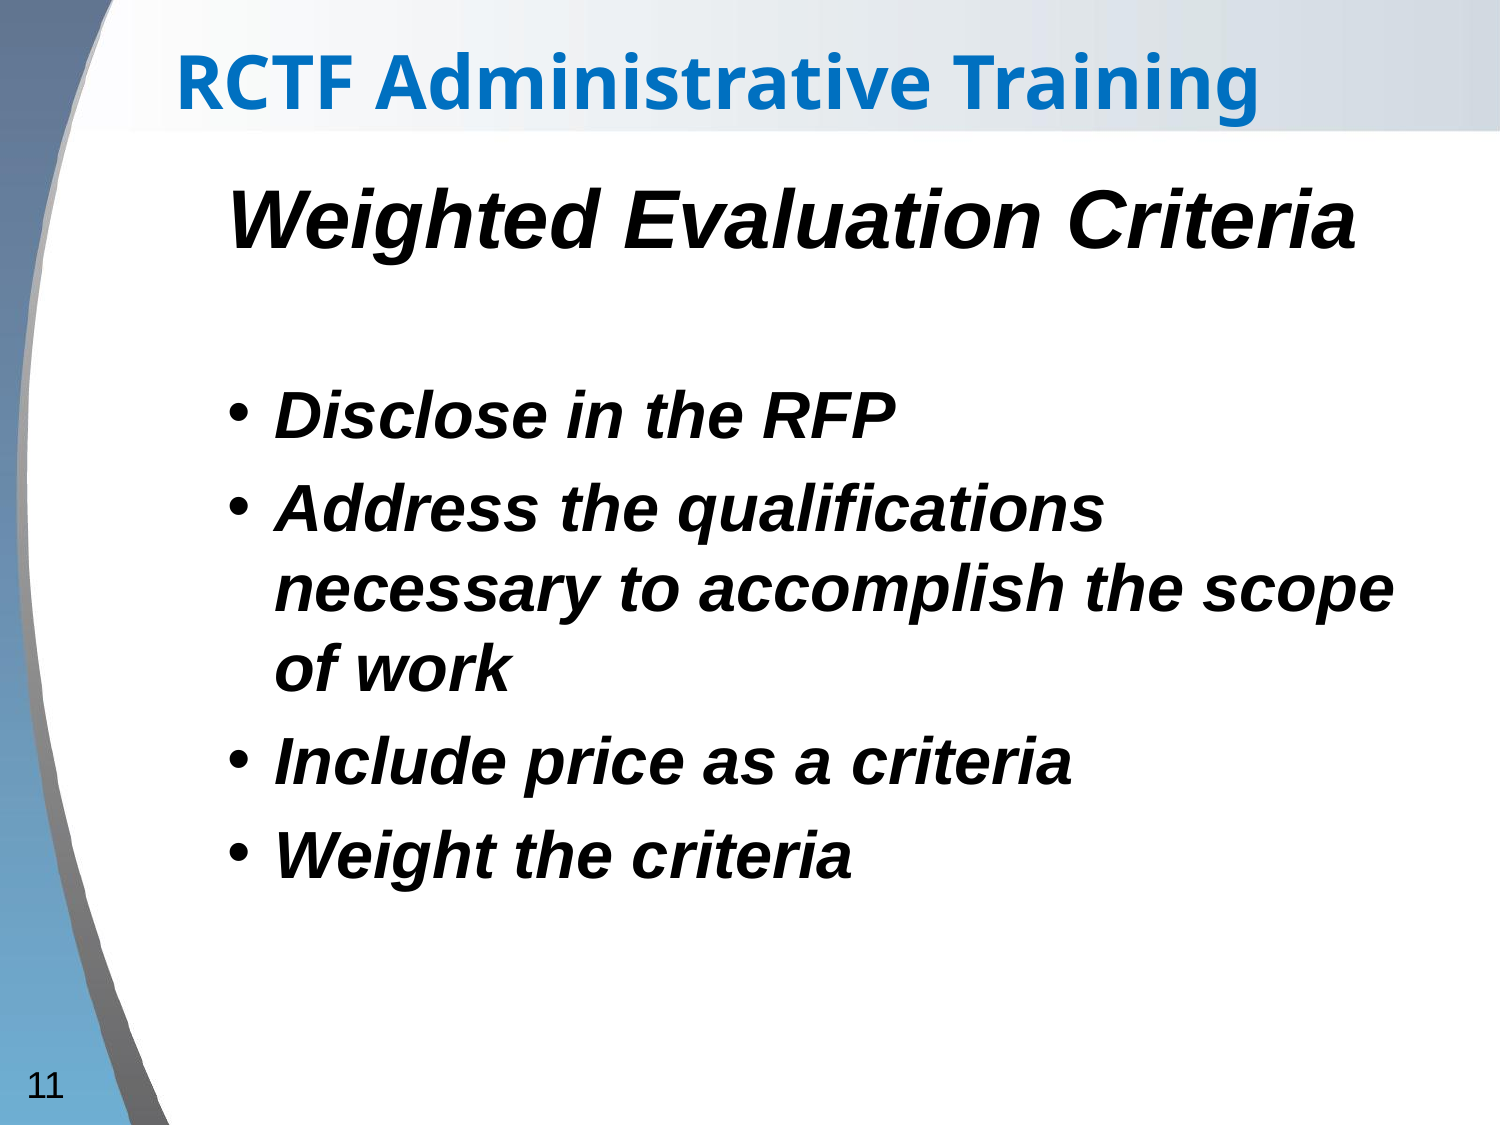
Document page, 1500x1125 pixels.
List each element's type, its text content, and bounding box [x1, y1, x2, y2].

picture [0, 0, 1500, 1125]
text_box RCTF Administrative Training [87, 24, 1350, 134]
list Weighted Evaluation Criteria Disclose in the RFP Address the qualifications necessary to accomplish the scope of work Include price as a criteria Weight the criteria [212, 149, 1438, 1059]
text_box 11 [11, 1053, 88, 1115]
